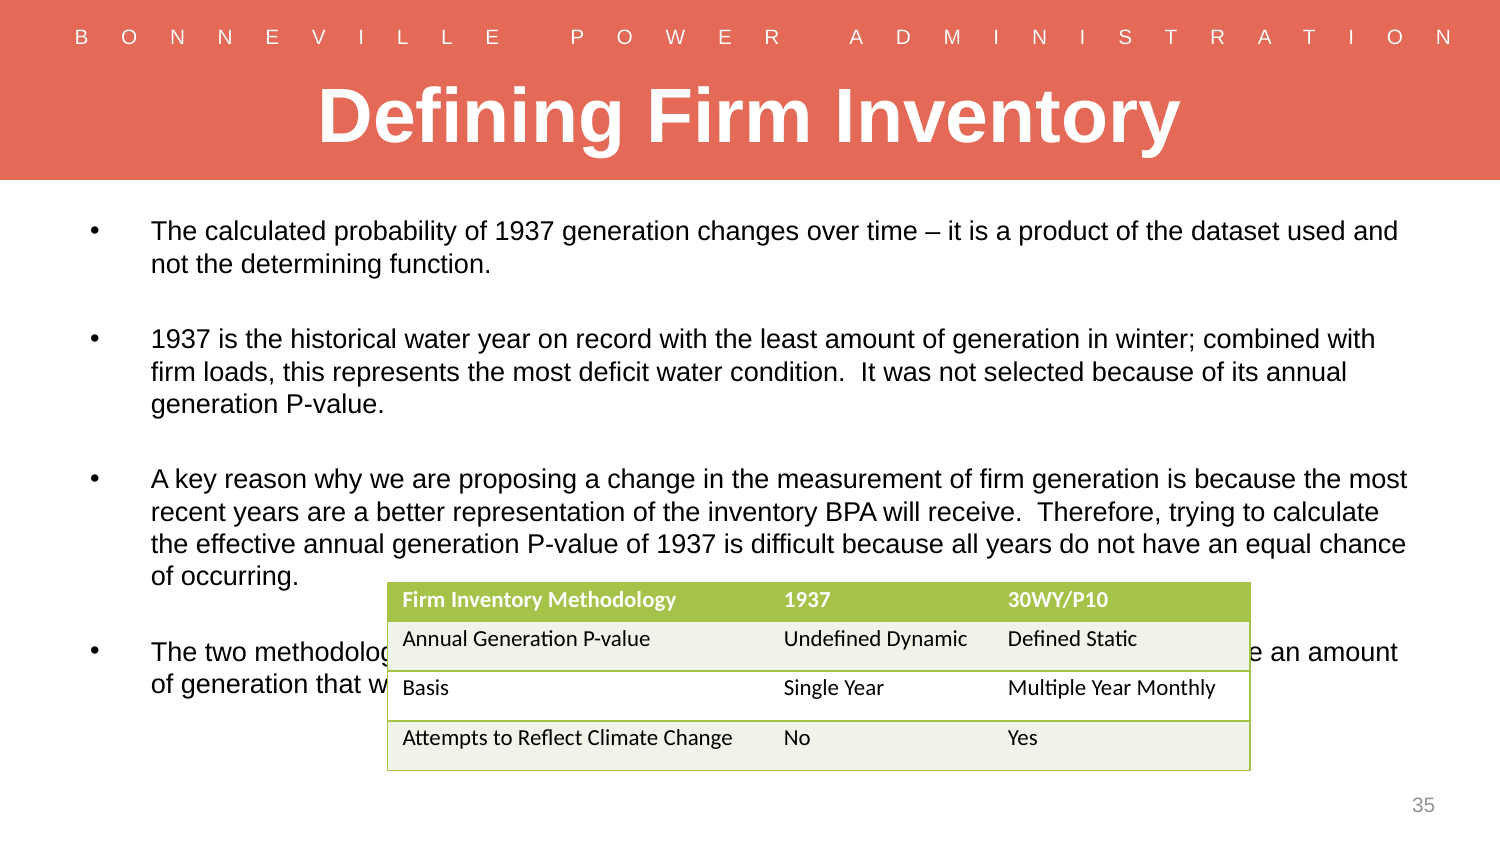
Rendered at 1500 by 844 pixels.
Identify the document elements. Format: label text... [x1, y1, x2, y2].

table_cell Annual Generation P-value [388, 622, 769, 670]
table_cell Single Year [769, 672, 993, 720]
table_header 30WY/P10 [993, 584, 1249, 621]
list The calculated probability of 1937 generation changes over time – it is a product of the dataset used and not the determining function. 1937 is the historical water year on record with the least amount of generation in winter; combined with firm loads, this represents the most deficit water condition. It was not selected because of its annual generation P-value. A key reason why we are proposing a change in the measurement of firm generation is because the most recent years are a better representation of the inventory BPA will receive. Therefore, trying to calculate the effective annual generation P-value of 1937 is difficult because all years do not have an equal chance of occurring. The two methodologies are difficult to compare but the intent remains the same – to calculate an amount of generation that will show up the vast majority of the time. [75, 206, 1425, 713]
table_header 1937 [769, 584, 993, 621]
table_cell Attempts to Reflect Climate Change [388, 722, 769, 770]
table_cell Defined Static [993, 622, 1249, 670]
table_cell Multiple Year Monthly [993, 672, 1249, 720]
table_header Firm Inventory Methodology [388, 584, 769, 621]
table_cell Basis [388, 672, 769, 720]
table_cell Yes [993, 722, 1249, 770]
table_cell Undefined Dynamic [769, 622, 993, 670]
slide_number 35 [1100, 782, 1450, 827]
title Defining Firm Inventory [75, 75, 1425, 148]
table_cell No [769, 722, 993, 770]
